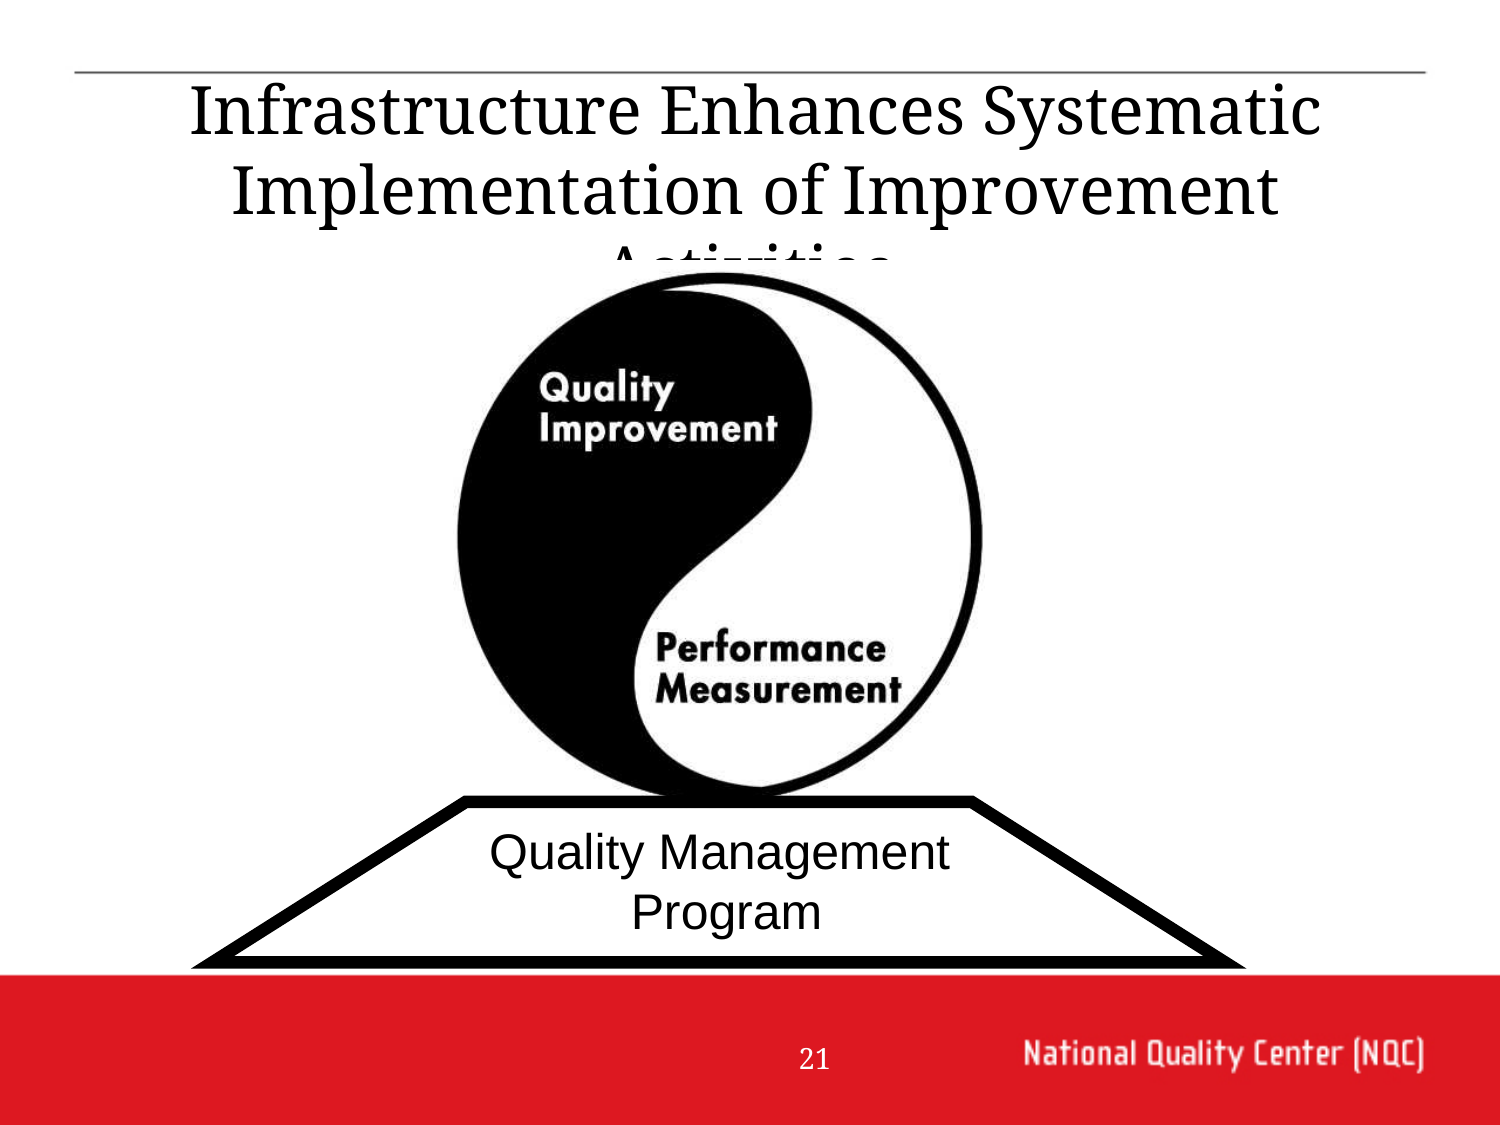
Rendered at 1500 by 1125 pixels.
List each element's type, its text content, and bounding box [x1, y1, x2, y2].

picture [0, 0, 1500, 1125]
title Infrastructure Enhances Systematic Implementation of Improvement Activities. [62, 99, 1450, 275]
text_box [212, 260, 1226, 963]
